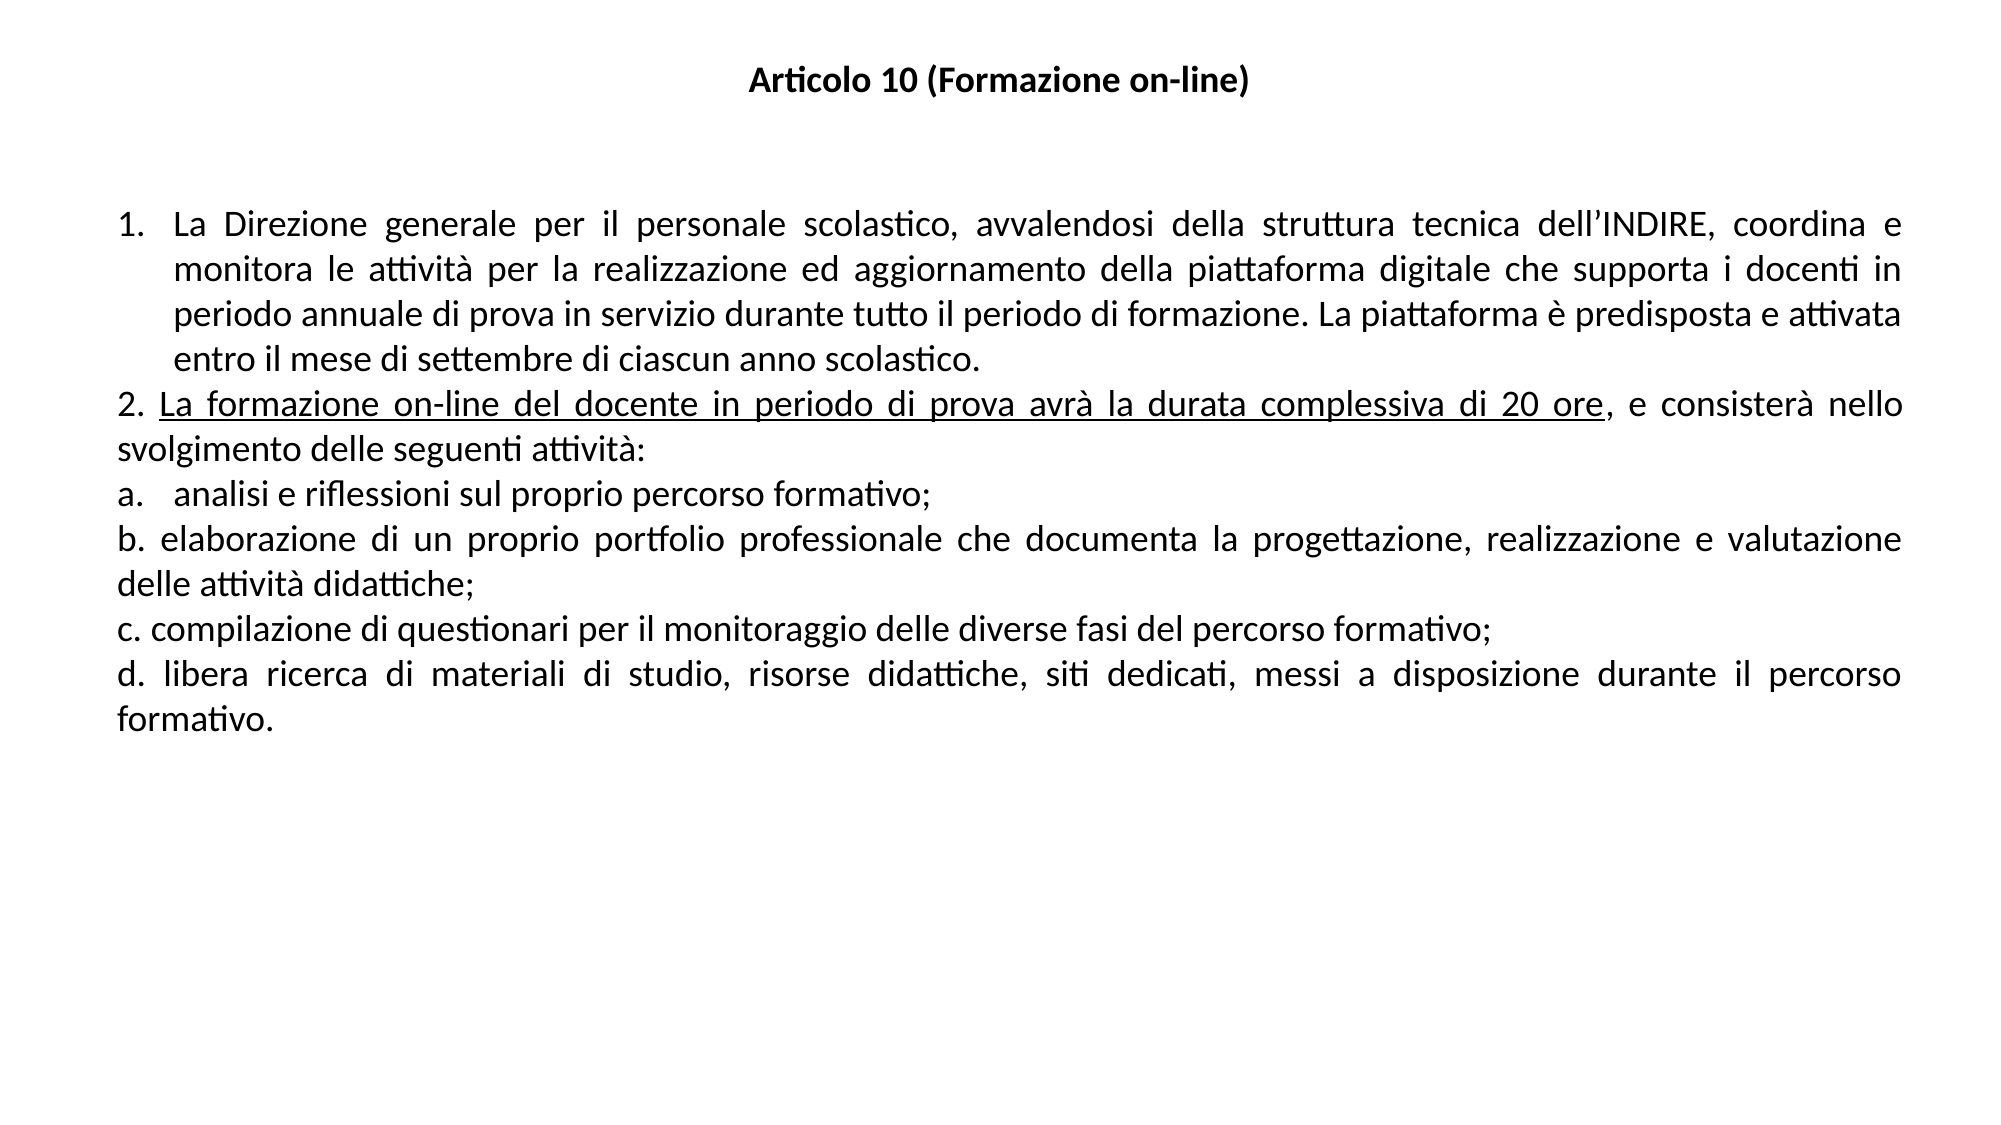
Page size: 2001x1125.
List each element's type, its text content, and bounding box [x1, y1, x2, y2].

text_box Articolo 10 (Formazione on-line) [733, 48, 1275, 108]
text_box La Direzione generale per il personale scolastico, avvalendosi della struttura tecnica dell’INDIRE, coordina e monitora le attività per la realizzazione ed aggiornamento della piattaforma digitale che supporta i docenti in periodo annuale di prova in servizio durante tutto il periodo di formazione. La piattaforma è predisposta e attivata entro il mese di settembre di ciascun anno scolastico. 2. La formazione on-line del docente in periodo di prova avrà la durata complessiva di 20 ore, e consisterà nello svolgimento delle seguenti attività: analisi e riflessioni sul proprio percorso formativo; b. elaborazione di un proprio portfolio professionale che documenta la progettazione, realizzazione e valutazione delle attività didattiche; c. compilazione di questionari per il monitoraggio delle diverse fasi del percorso formativo; d. libera ricerca di materiali di studio, risorse didattiche, siti dedicati, messi a disposizione durante il percorso formativo. [102, 191, 1919, 747]
